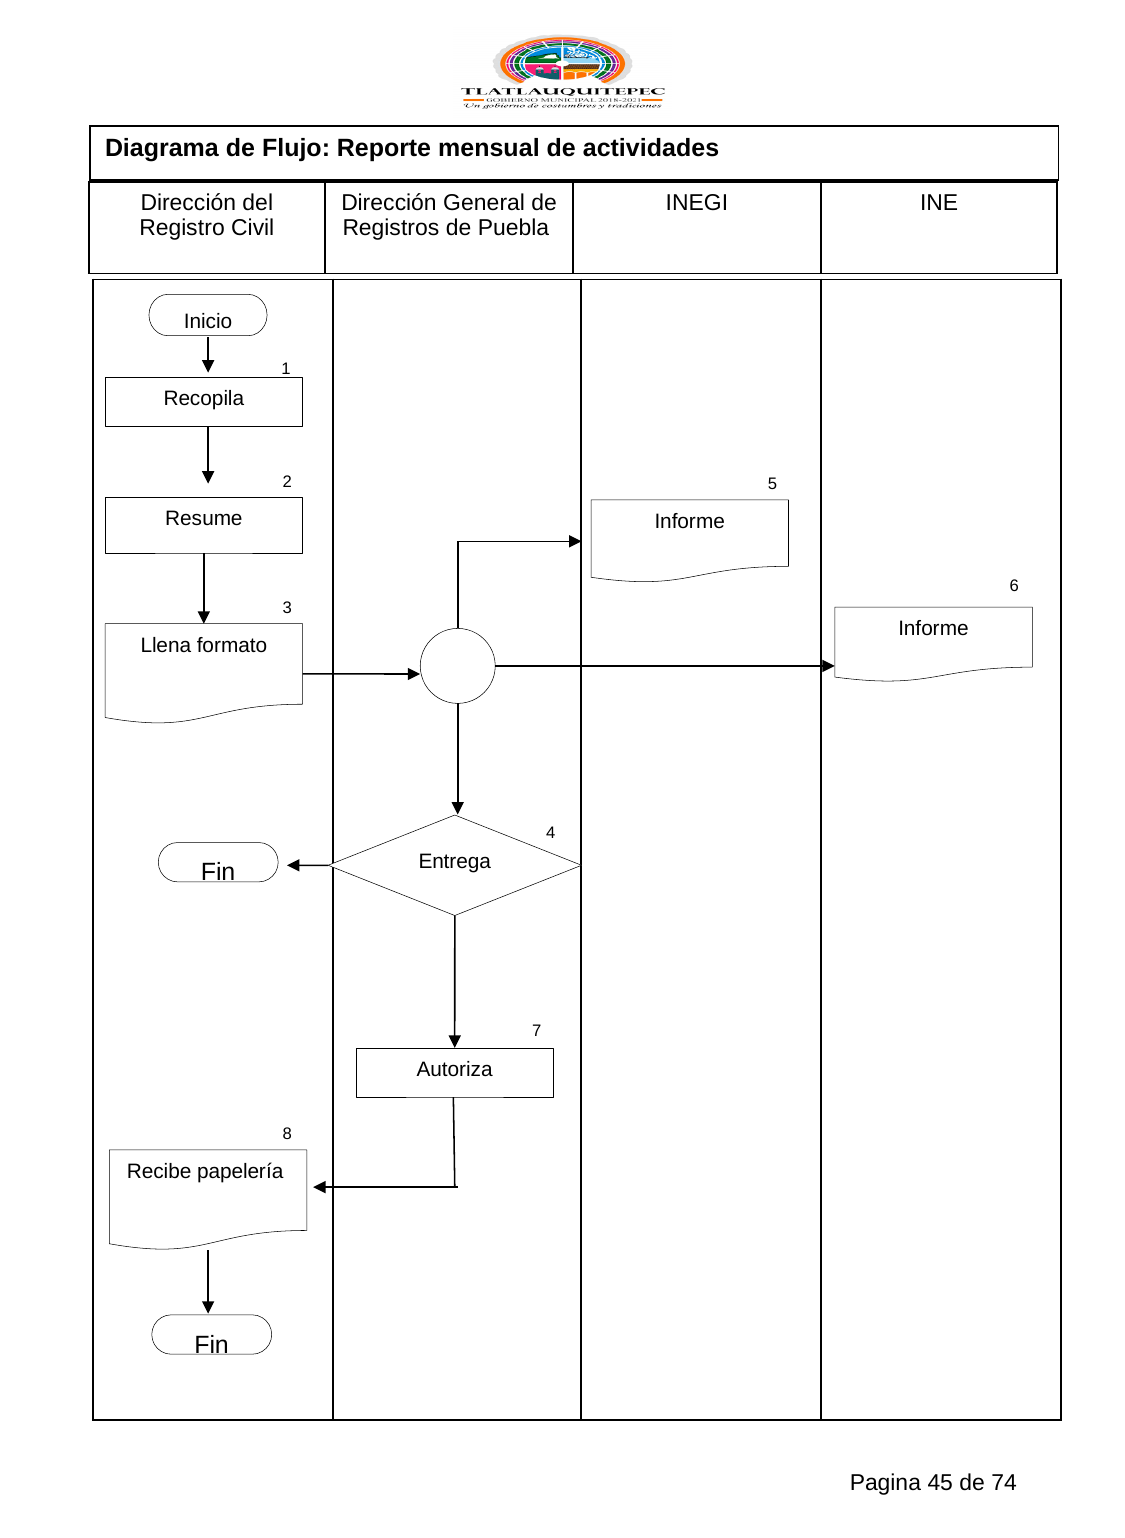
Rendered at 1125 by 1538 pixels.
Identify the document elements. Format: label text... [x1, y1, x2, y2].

text_box Autoriza [354, 1046, 556, 1099]
table_header Diagrama de Flujo: Reporte mensual de actividades [91, 127, 1058, 179]
table_header Pagina 45 de 74 [836, 1463, 1064, 1520]
text_box 7 [500, 1012, 573, 1048]
table_header [822, 280, 1060, 1419]
text_box 2 [267, 462, 307, 498]
table_header [460, 675, 580, 861]
text_box 6 [992, 567, 1037, 603]
text_box Resume [103, 495, 305, 555]
text_box Fin [156, 840, 281, 884]
table_header [582, 280, 820, 665]
text_box Informe [832, 604, 1035, 684]
text_box Entrega [326, 813, 584, 918]
text_box 8 [260, 1115, 314, 1150]
text_box Fin [149, 1312, 274, 1357]
table_header INEGI [574, 183, 820, 273]
table_header [94, 280, 332, 1419]
table_header Dirección del Registro Civil [90, 183, 324, 273]
picture [453, 24, 672, 118]
table_header [334, 681, 455, 860]
text_box [418, 626, 498, 706]
table_header INE [822, 183, 1056, 273]
text_box Llena formato [103, 621, 305, 725]
text_box 1 [266, 350, 306, 385]
table_header [334, 869, 580, 1419]
text_box 4 [531, 814, 571, 850]
text_box 3 [267, 589, 307, 625]
text_box Inicio [146, 292, 270, 338]
table_header Dirección General de Registros de Puebla [326, 183, 572, 273]
table_header [582, 675, 820, 1419]
table_header [334, 280, 580, 673]
text_box 5 [753, 465, 793, 501]
text_box Informe [588, 497, 791, 584]
text_box Recopila [103, 375, 305, 428]
text_box Recibe papelería [107, 1147, 309, 1252]
